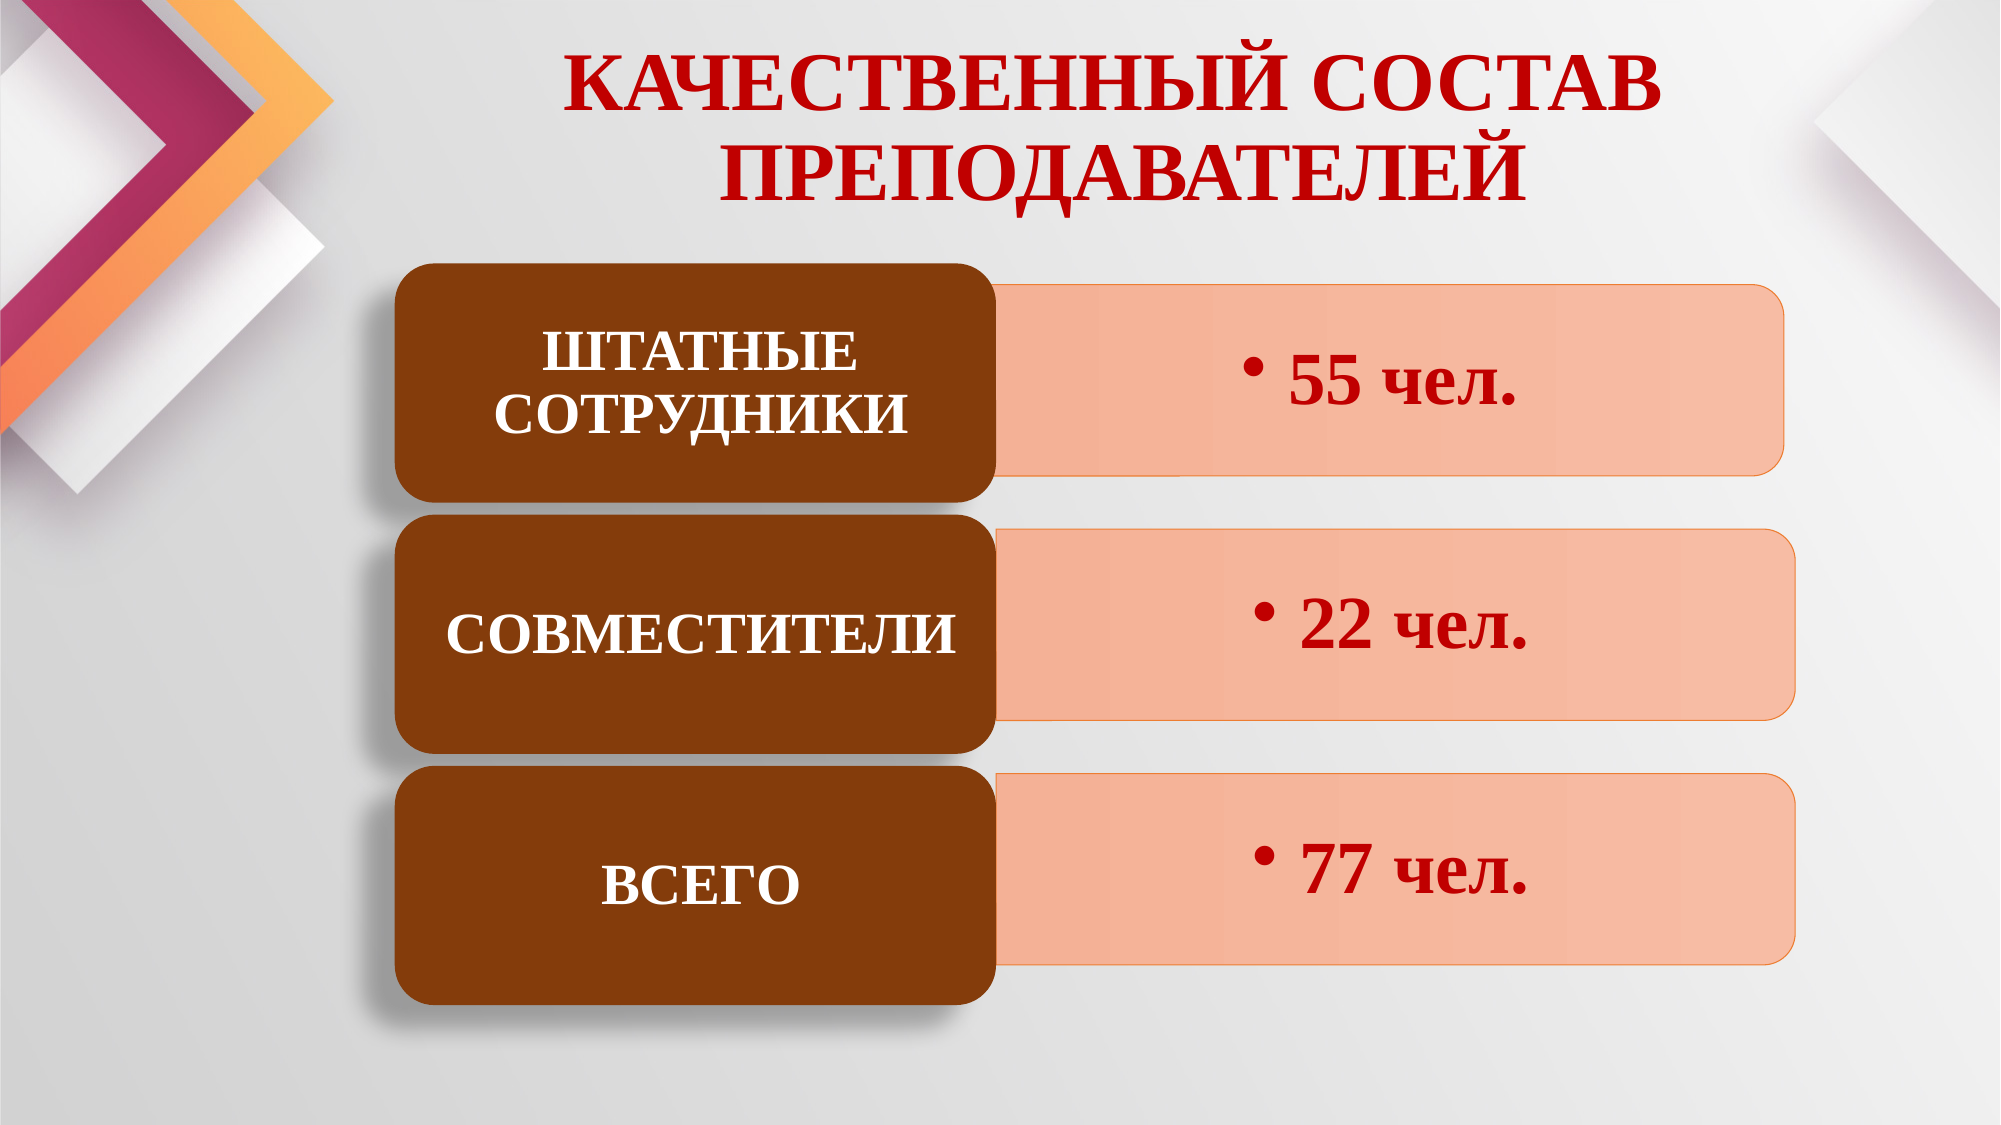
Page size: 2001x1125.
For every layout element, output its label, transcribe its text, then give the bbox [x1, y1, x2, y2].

title КАЧЕСТВЕННЫЙ СОСТАВ ПРЕПОДАВАТЕЛЕЙ [223, 35, 2000, 223]
picture [0, 0, 2000, 1125]
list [394, 262, 1796, 1006]
